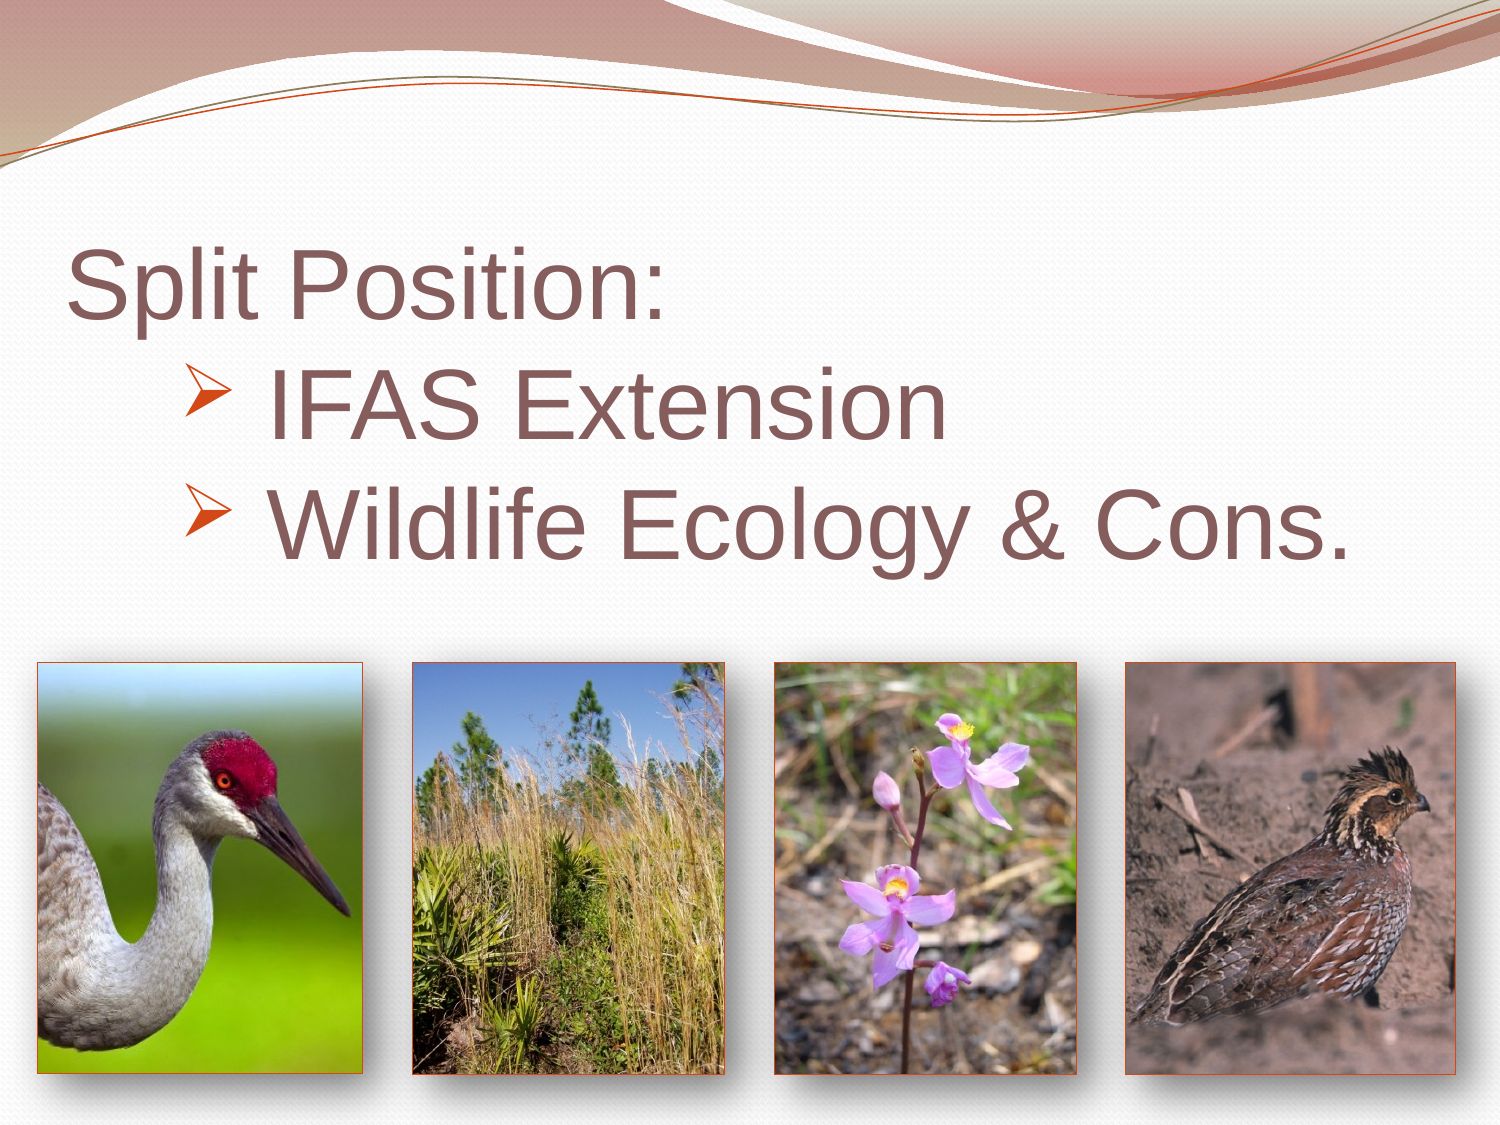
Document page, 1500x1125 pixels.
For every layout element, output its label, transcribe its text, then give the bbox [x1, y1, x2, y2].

text_box Split Position: IFAS Extension Wildlife Ecology & Cons. [50, 212, 1450, 659]
picture [37, 662, 363, 1074]
picture [1124, 662, 1456, 1076]
picture [774, 662, 1077, 1076]
picture [412, 662, 726, 1076]
